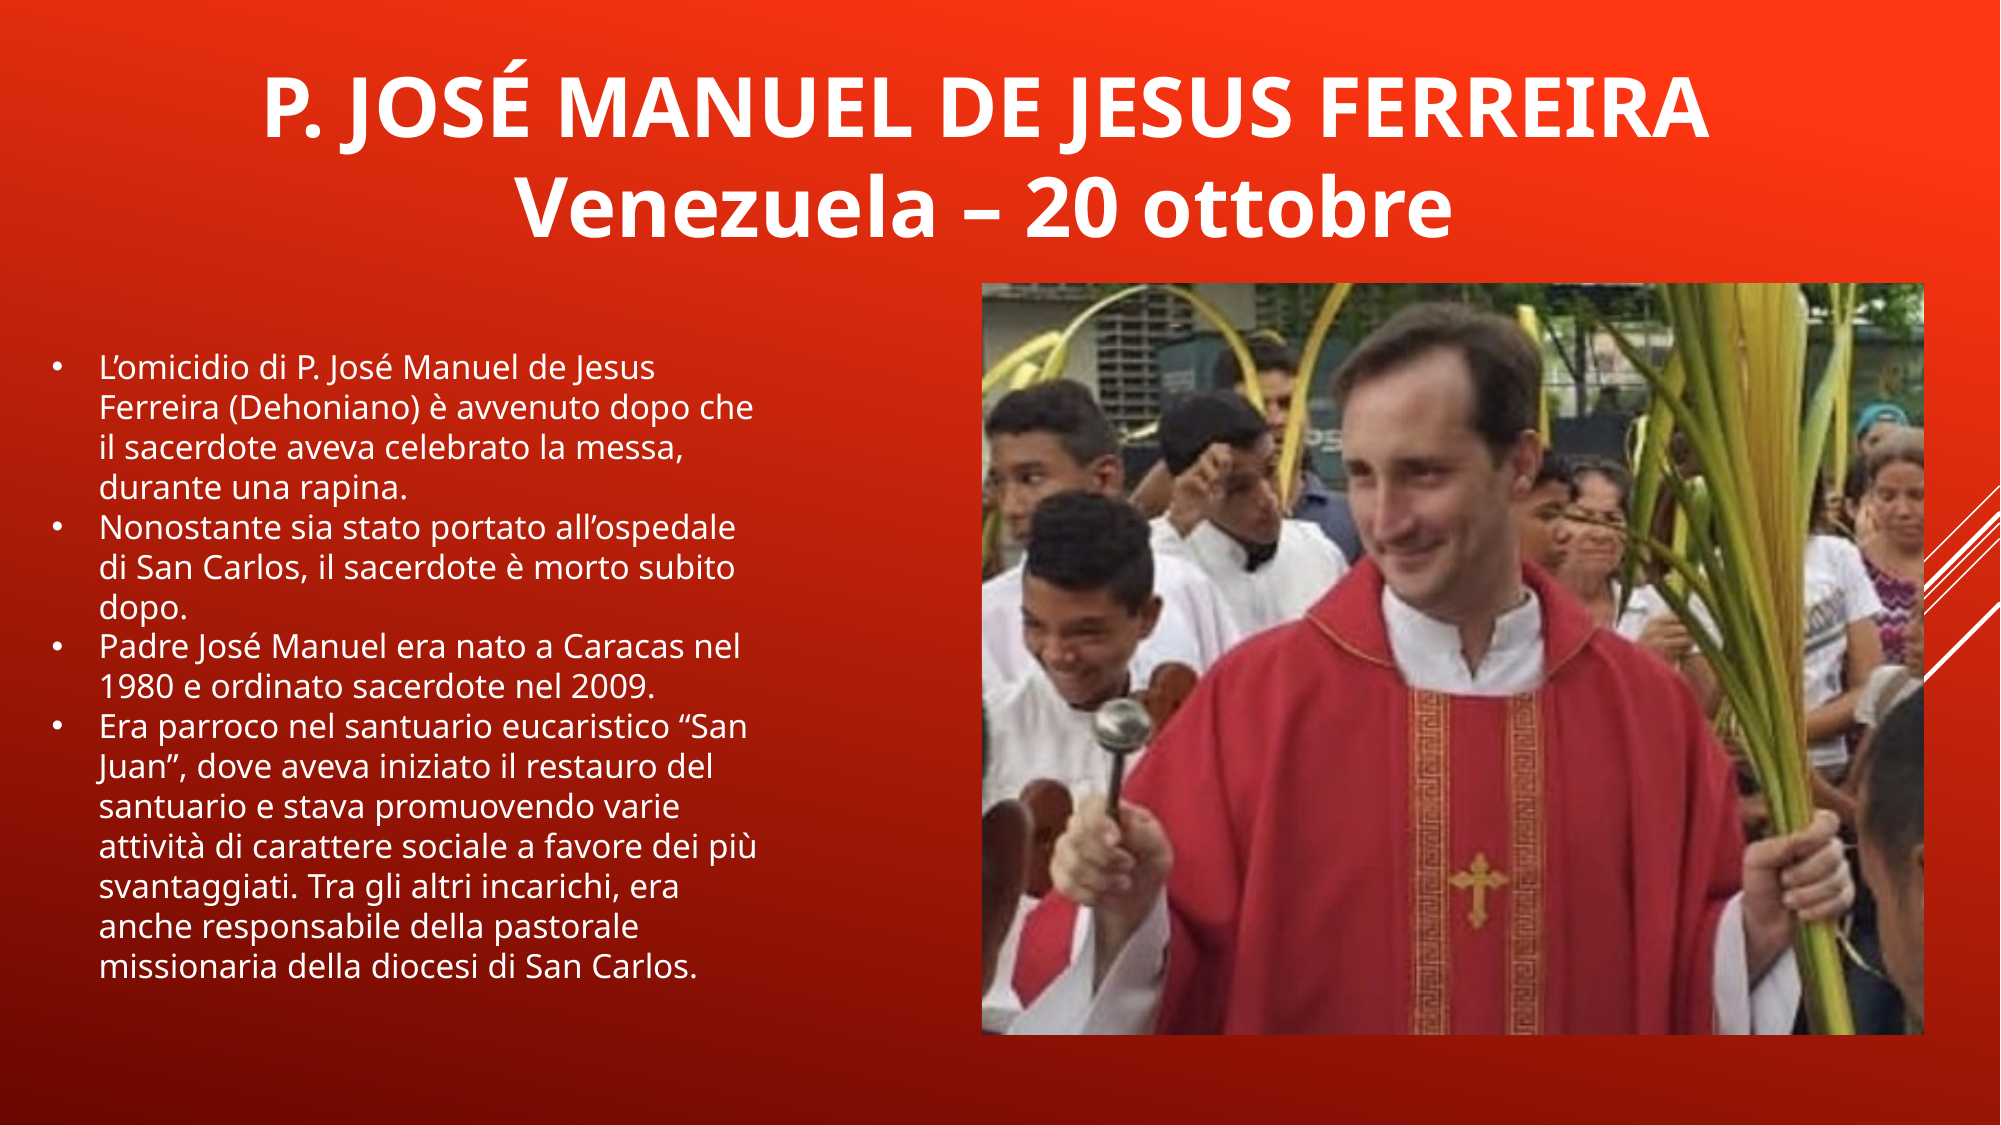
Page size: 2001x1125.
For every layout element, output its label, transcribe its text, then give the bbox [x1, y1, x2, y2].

text_box P. JOSÉ MANUEL DE JESUS FERREIRA Venezuela – 20 ottobre [46, 47, 1924, 262]
text_box L’omicidio di P. José Manuel de Jesus Ferreira (Dehoniano) è avvenuto dopo che il sacerdote aveva celebrato la messa, durante una rapina. Nonostante sia stato portato all’ospedale di San Carlos, il sacerdote è morto subito dopo. Padre José Manuel era nato a Caracas nel 1980 e ordinato sacerdote nel 2009. Era parroco nel santuario eucaristico “San Juan”, dove aveva iniziato il restauro del santuario e stava promuovendo varie attività di carattere sociale a favore dei più svantaggiati. Tra gli altri incarichi, era anche responsabile della pastorale missionaria della diocesi di San Carlos. [36, 338, 784, 993]
picture [981, 283, 1924, 1035]
